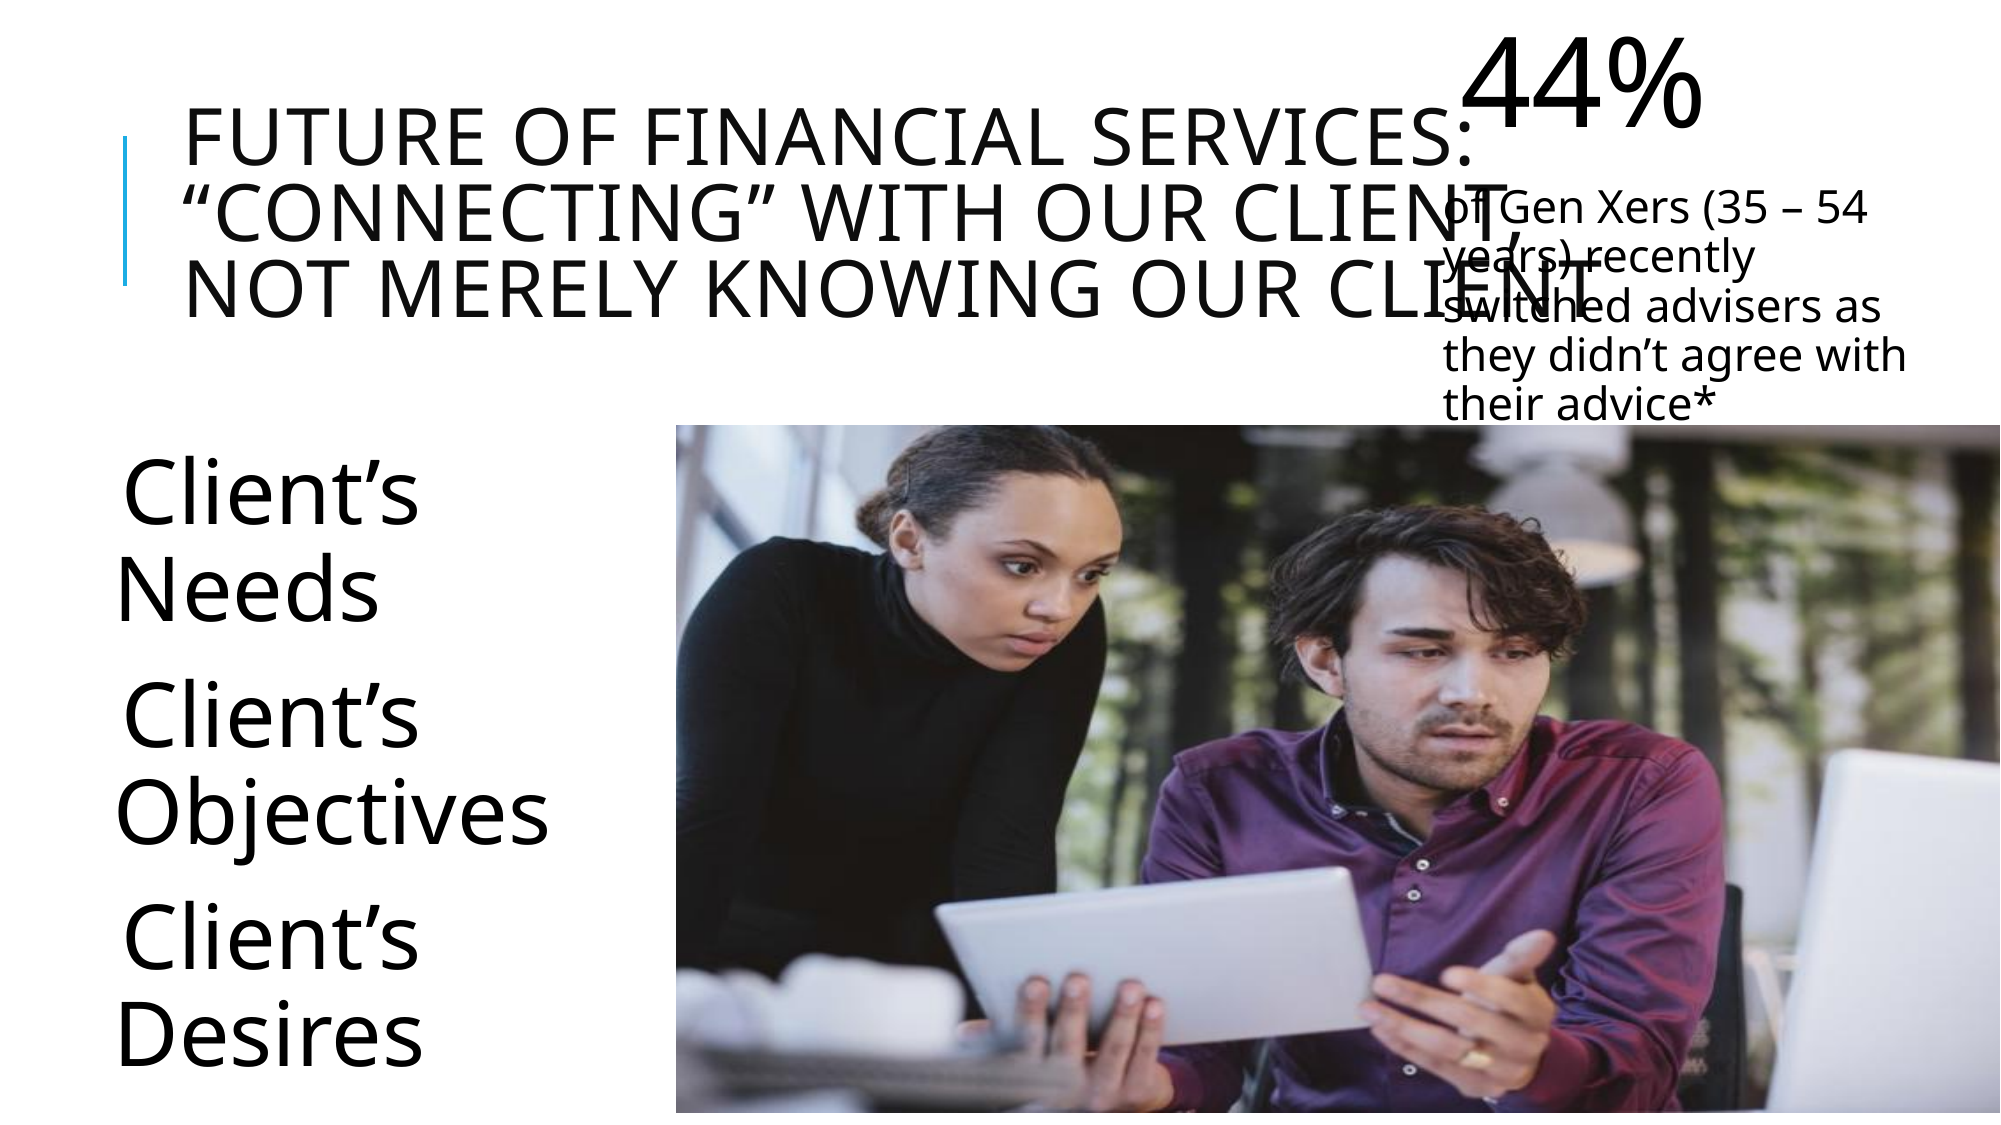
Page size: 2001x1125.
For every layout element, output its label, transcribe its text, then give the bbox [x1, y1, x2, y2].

text_box Client’s Needs Client’s Objectives Client’s Desires [91, 439, 669, 1100]
picture [676, 425, 2000, 1114]
list 44% of Gen Xers (35 – 54 years) recently switched advisers as they didn’t agree with their advice* [1420, 11, 1966, 411]
title Future of Financial Services: “CONNECTING” WITH OUR CLIENT, NOT MERELY KNOWING OUR CLIENT [168, 96, 1420, 342]
